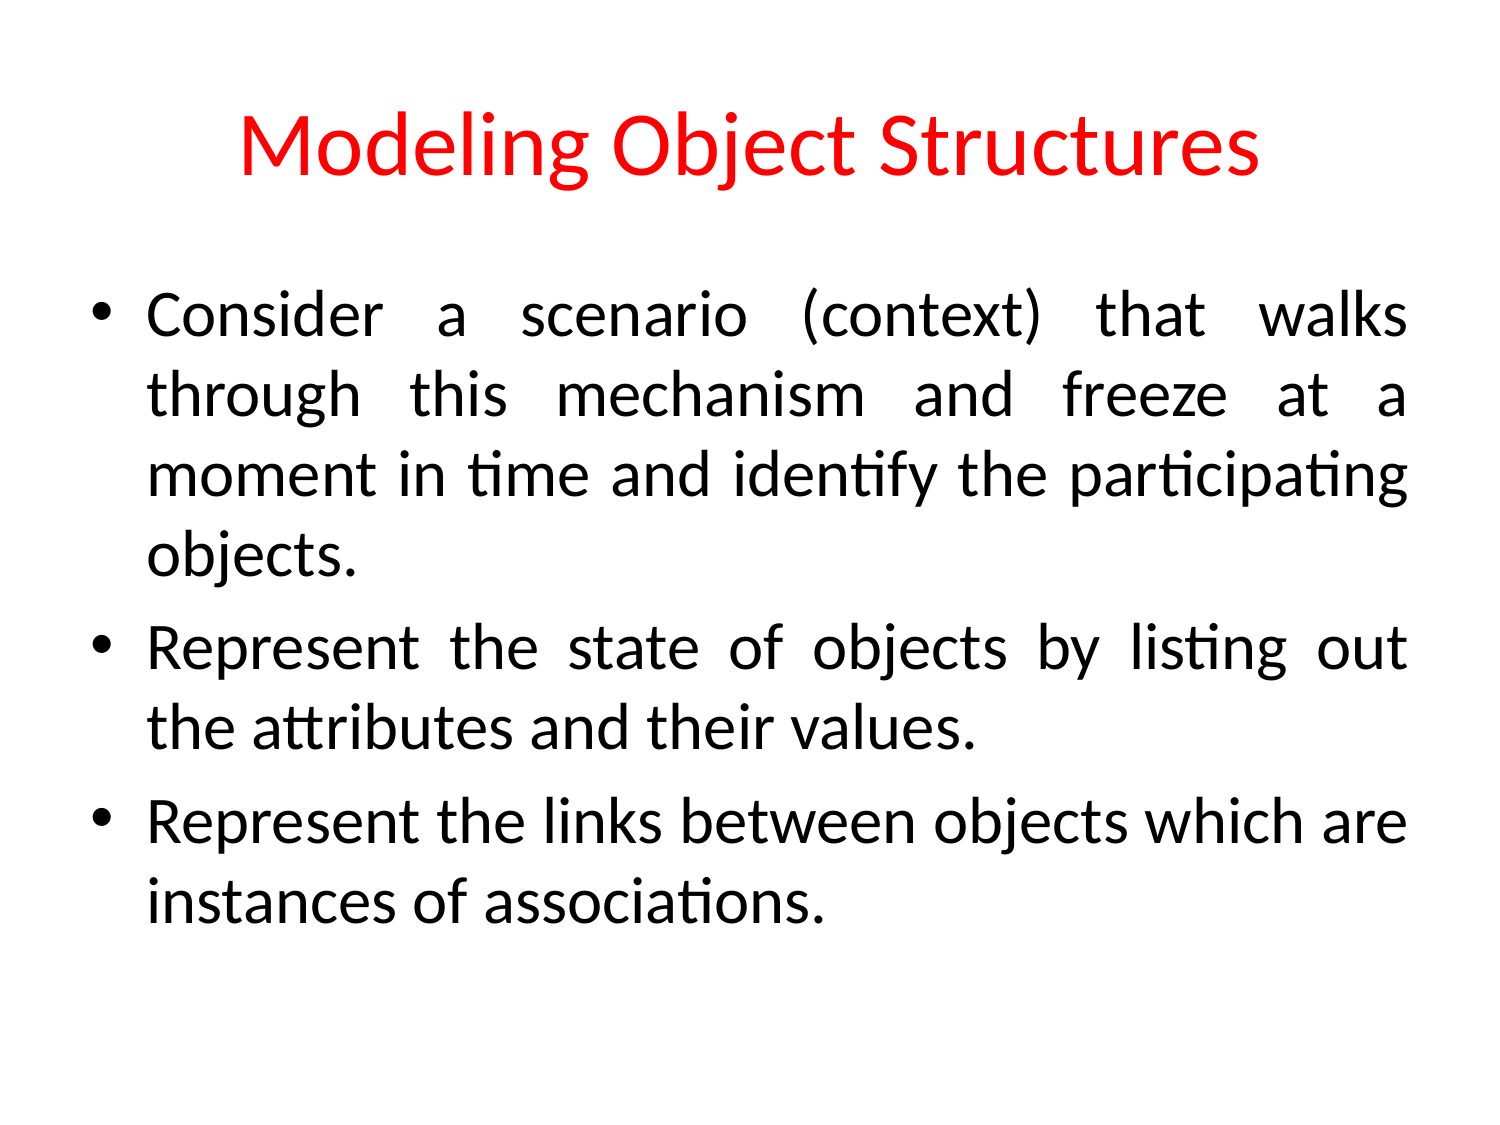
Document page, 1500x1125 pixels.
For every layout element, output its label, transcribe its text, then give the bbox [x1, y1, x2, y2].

title Modeling Object Structures [75, 45, 1425, 233]
list Consider a scenario (context) that walks through this mechanism and freeze at a moment in time and identify the participating objects. Represent the state of objects by listing out the attributes and their values. Represent the links between objects which are instances of associations. [75, 262, 1425, 1005]
